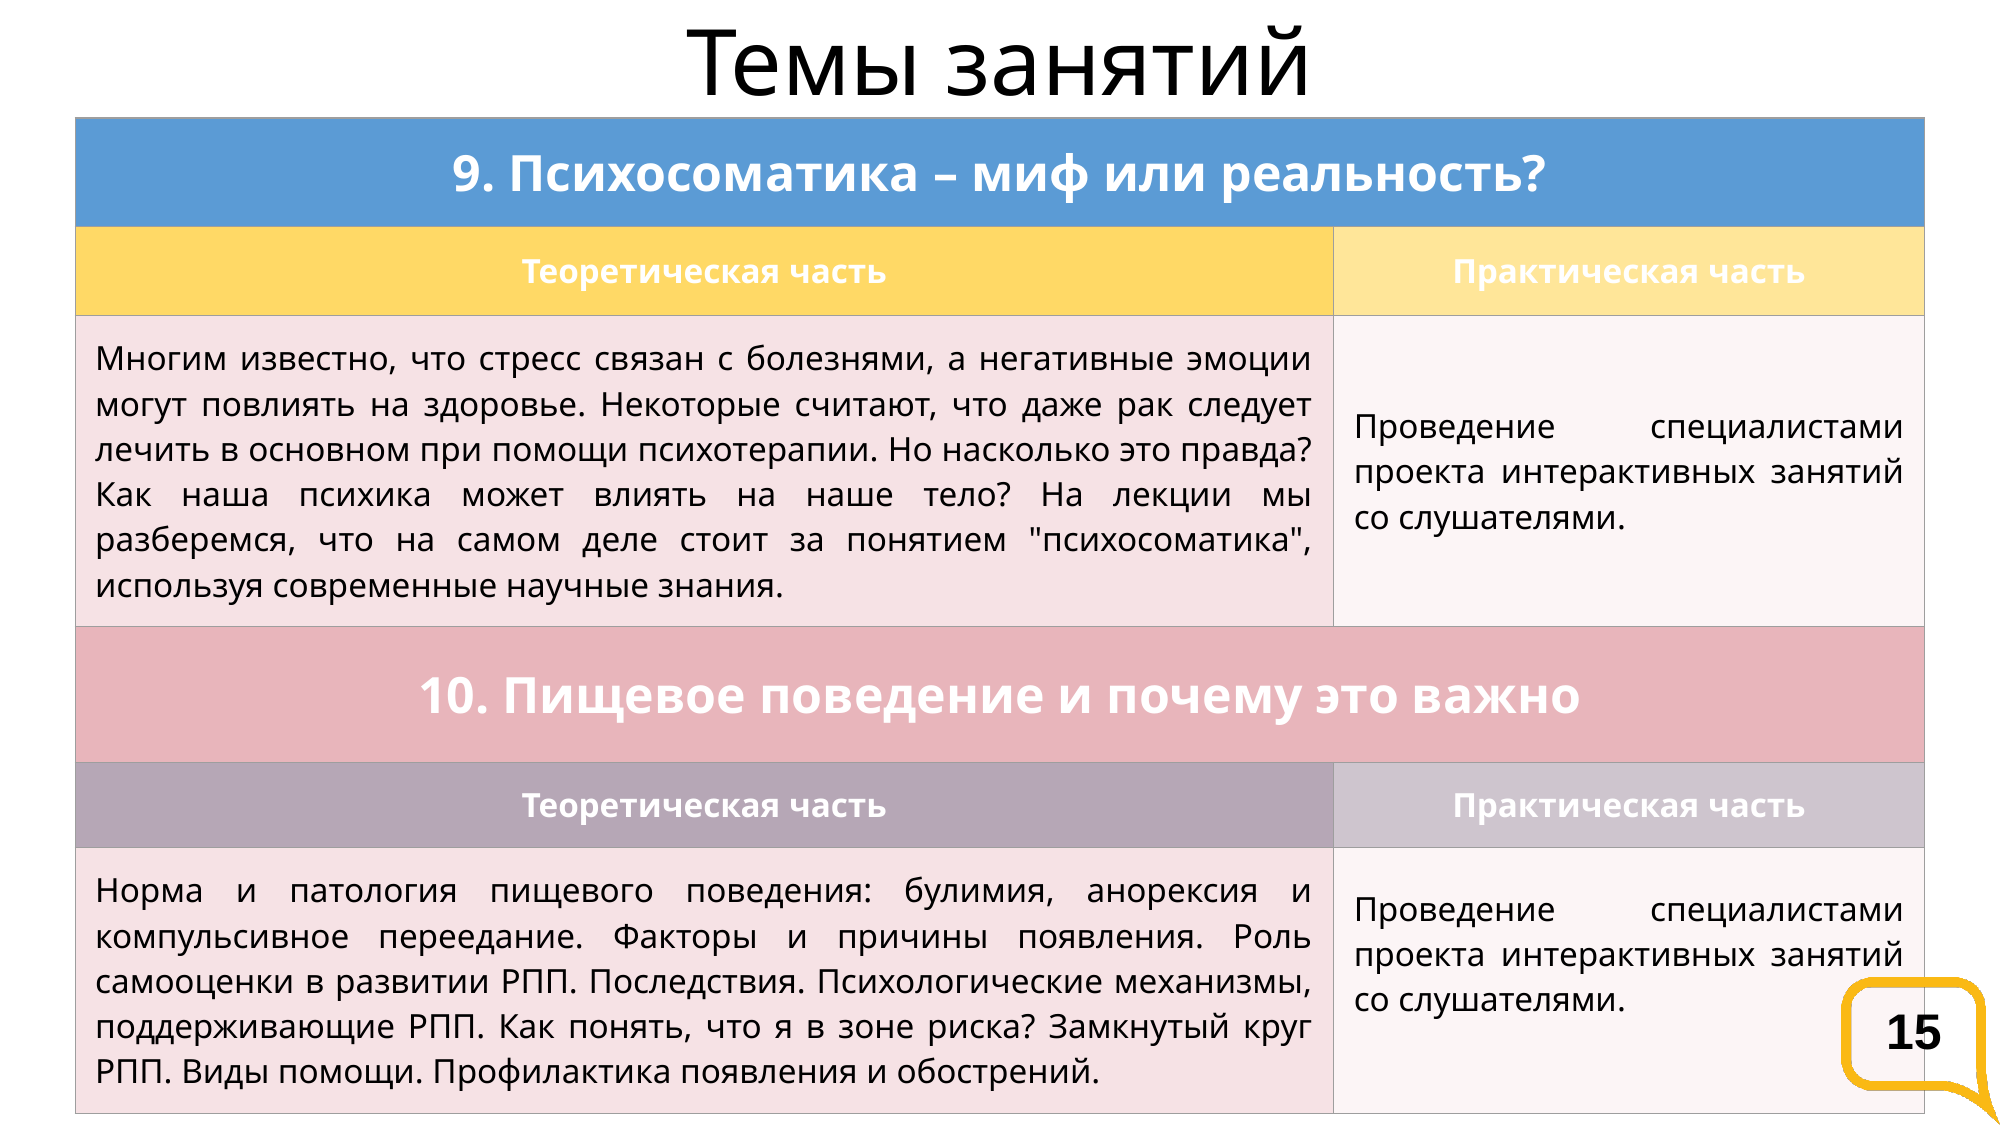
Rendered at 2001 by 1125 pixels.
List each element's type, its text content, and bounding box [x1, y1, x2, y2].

table_cell Практическая часть [1334, 227, 1924, 315]
title Темы занятий [99, 25, 1900, 107]
table_cell Норма и патология пищевого поведения: булимия, анорексия и компульсивное переедание. Факторы и причины появления. Роль самооценки в развитии РПП. Последствия. Психологические механизмы, поддерживающие РПП. Как понять, что я в зоне риска? Замкнутый круг РПП. Виды помощи. Профилактика появления и обострений. [76, 848, 1333, 1113]
table_cell Проведение специалистами проекта интерактивных занятий со слушателями. [1334, 316, 1924, 626]
table_cell Практическая часть [1334, 763, 1924, 847]
table_cell Теоретическая часть [76, 763, 1333, 847]
table_cell Теоретическая часть [76, 227, 1333, 315]
table_cell Проведение специалистами проекта интерактивных занятий со слушателями. [1334, 848, 1924, 1113]
table_cell 10. Пищевое поведение и почему это важно [76, 627, 1924, 762]
table_cell Многим известно, что стресс связан с болезнями, а негативные эмоции могут повлиять на здоровье. Некоторые считают, что даже рак следует лечить в основном при помощи психотерапии. Но насколько это правда? Как наша психика может влиять на наше тело? На лекции мы разберемся, что на самом деле стоит за понятием "психосоматика", используя современные научные знания. [76, 316, 1333, 626]
table_header 9. Психосоматика – миф или реальность? [76, 119, 1924, 226]
picture [1841, 977, 2000, 1125]
